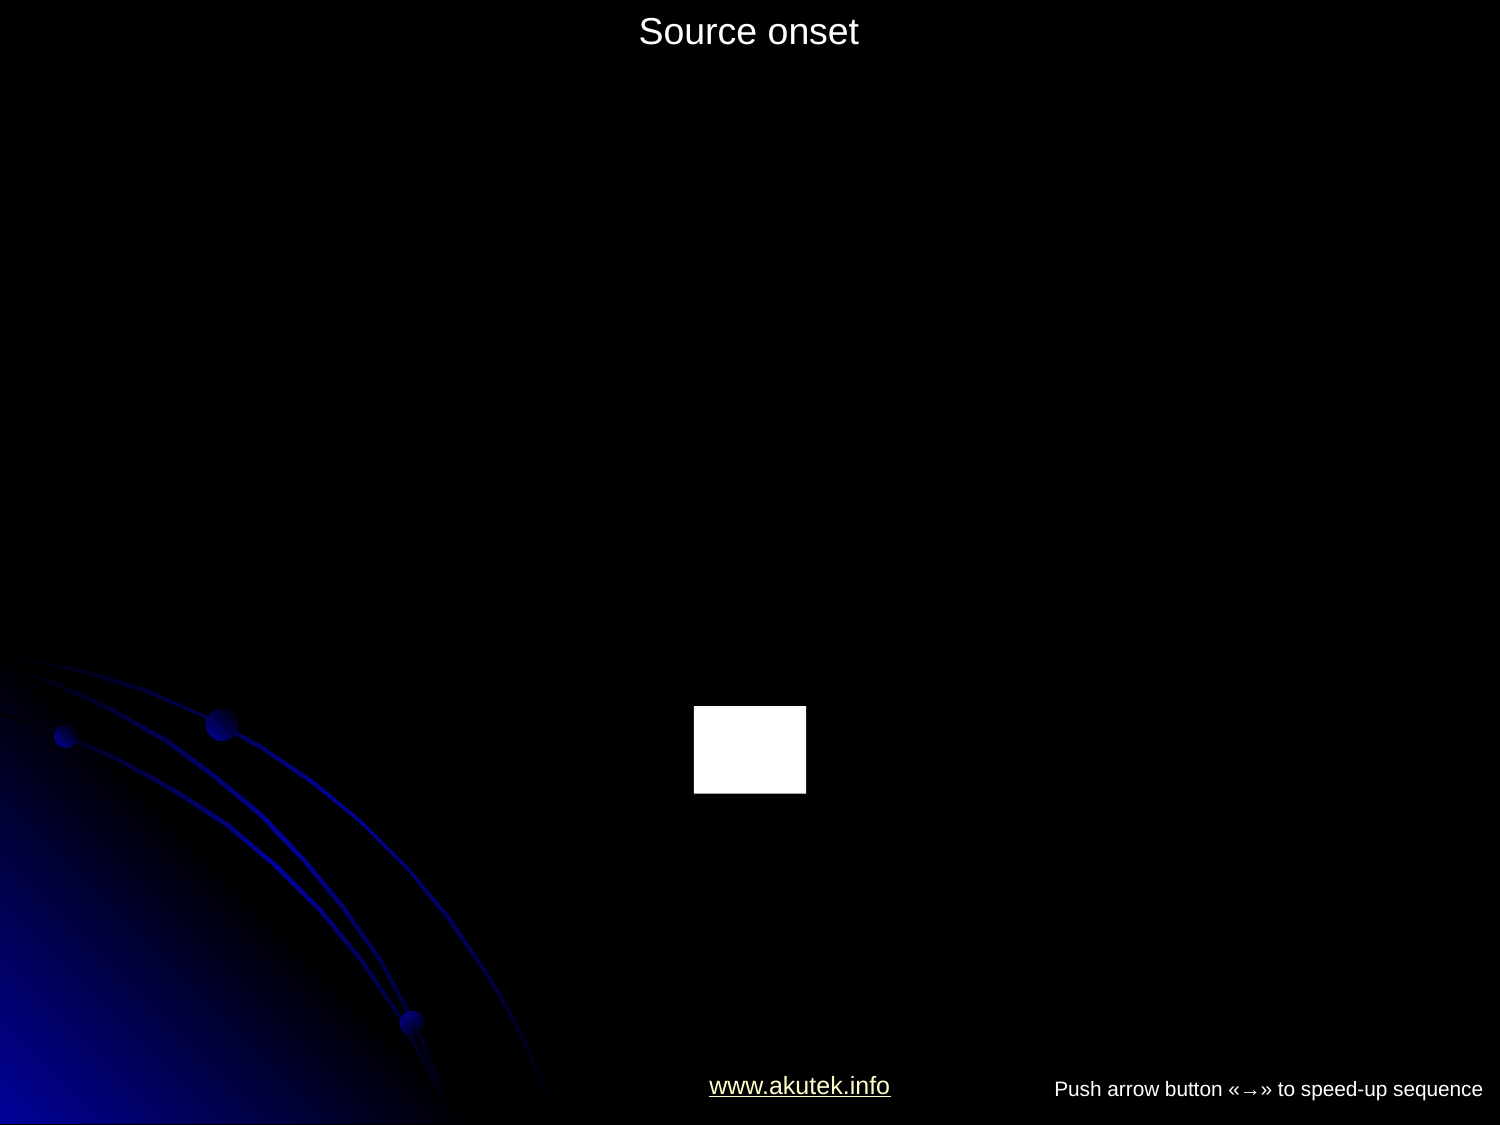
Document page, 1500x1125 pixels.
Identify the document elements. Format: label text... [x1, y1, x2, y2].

text_box www.akutek.info [499, 1062, 1100, 1108]
text_box Push arrow button «→» to speed-up sequence [1037, 1068, 1500, 1108]
text_box Source onset [273, 0, 1224, 60]
text_box [693, 706, 807, 794]
